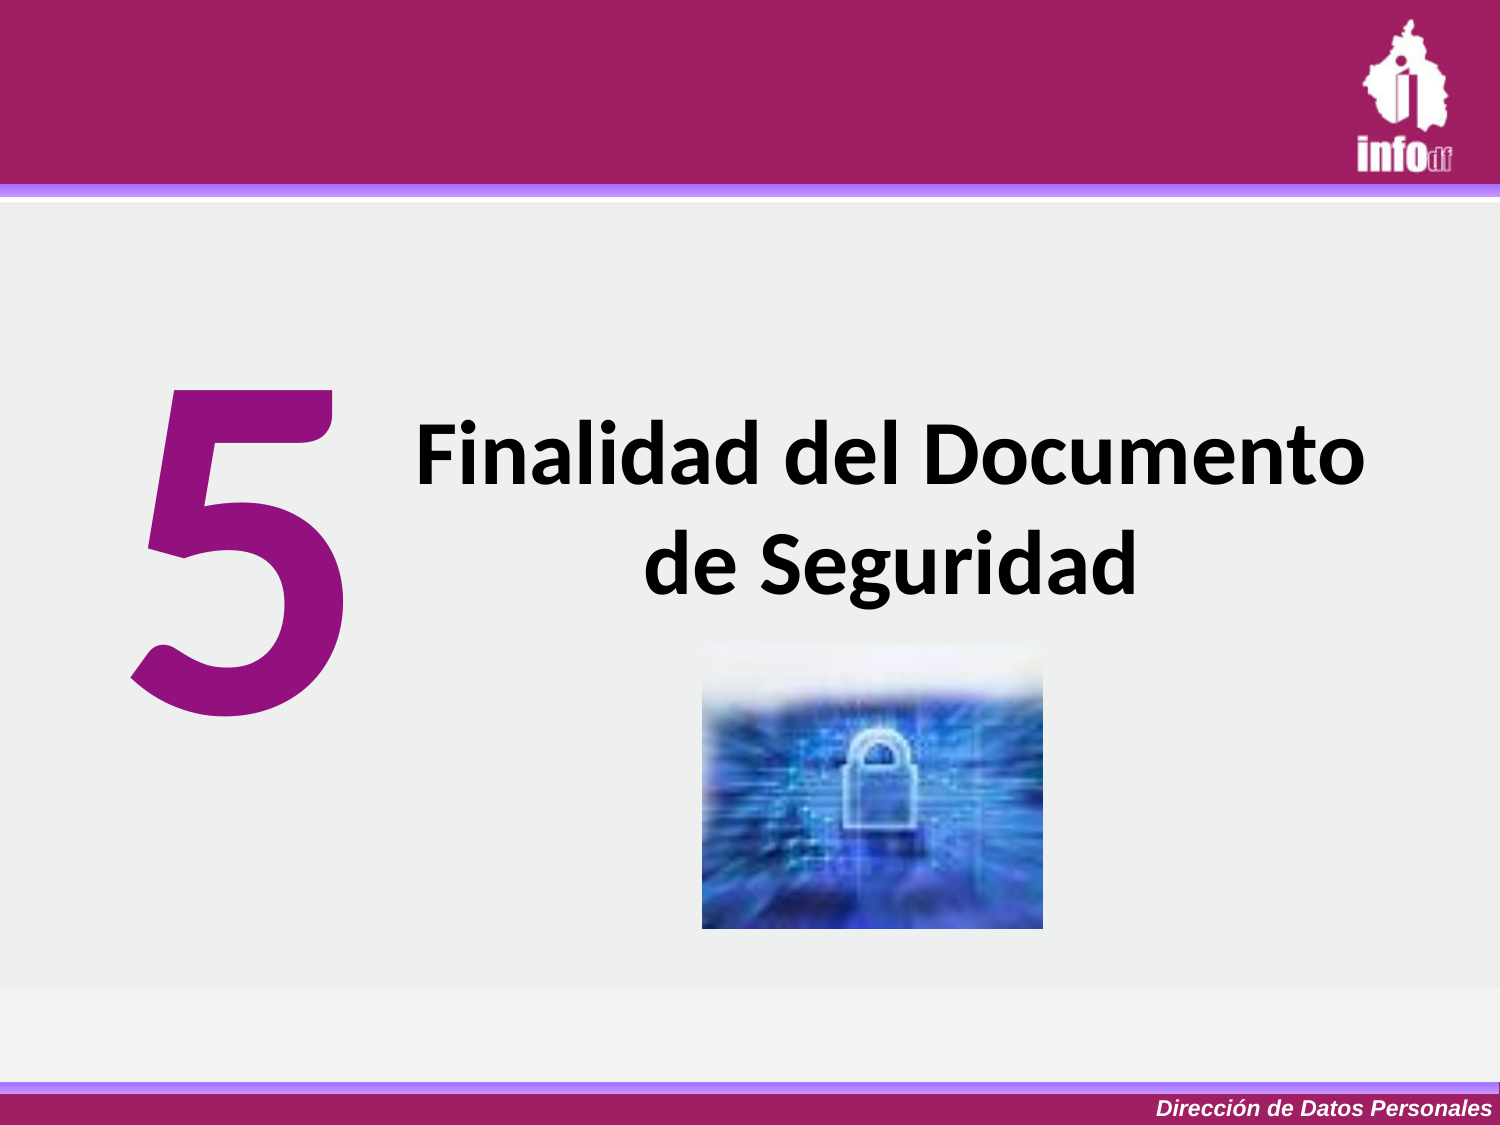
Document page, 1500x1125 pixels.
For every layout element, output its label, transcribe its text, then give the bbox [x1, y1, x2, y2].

picture [0, 0, 1500, 184]
text_box 5 [101, 208, 384, 821]
picture [0, 197, 1500, 987]
text_box Finalidad del Documento de Seguridad [372, 385, 1412, 627]
picture [0, 1083, 1500, 1125]
